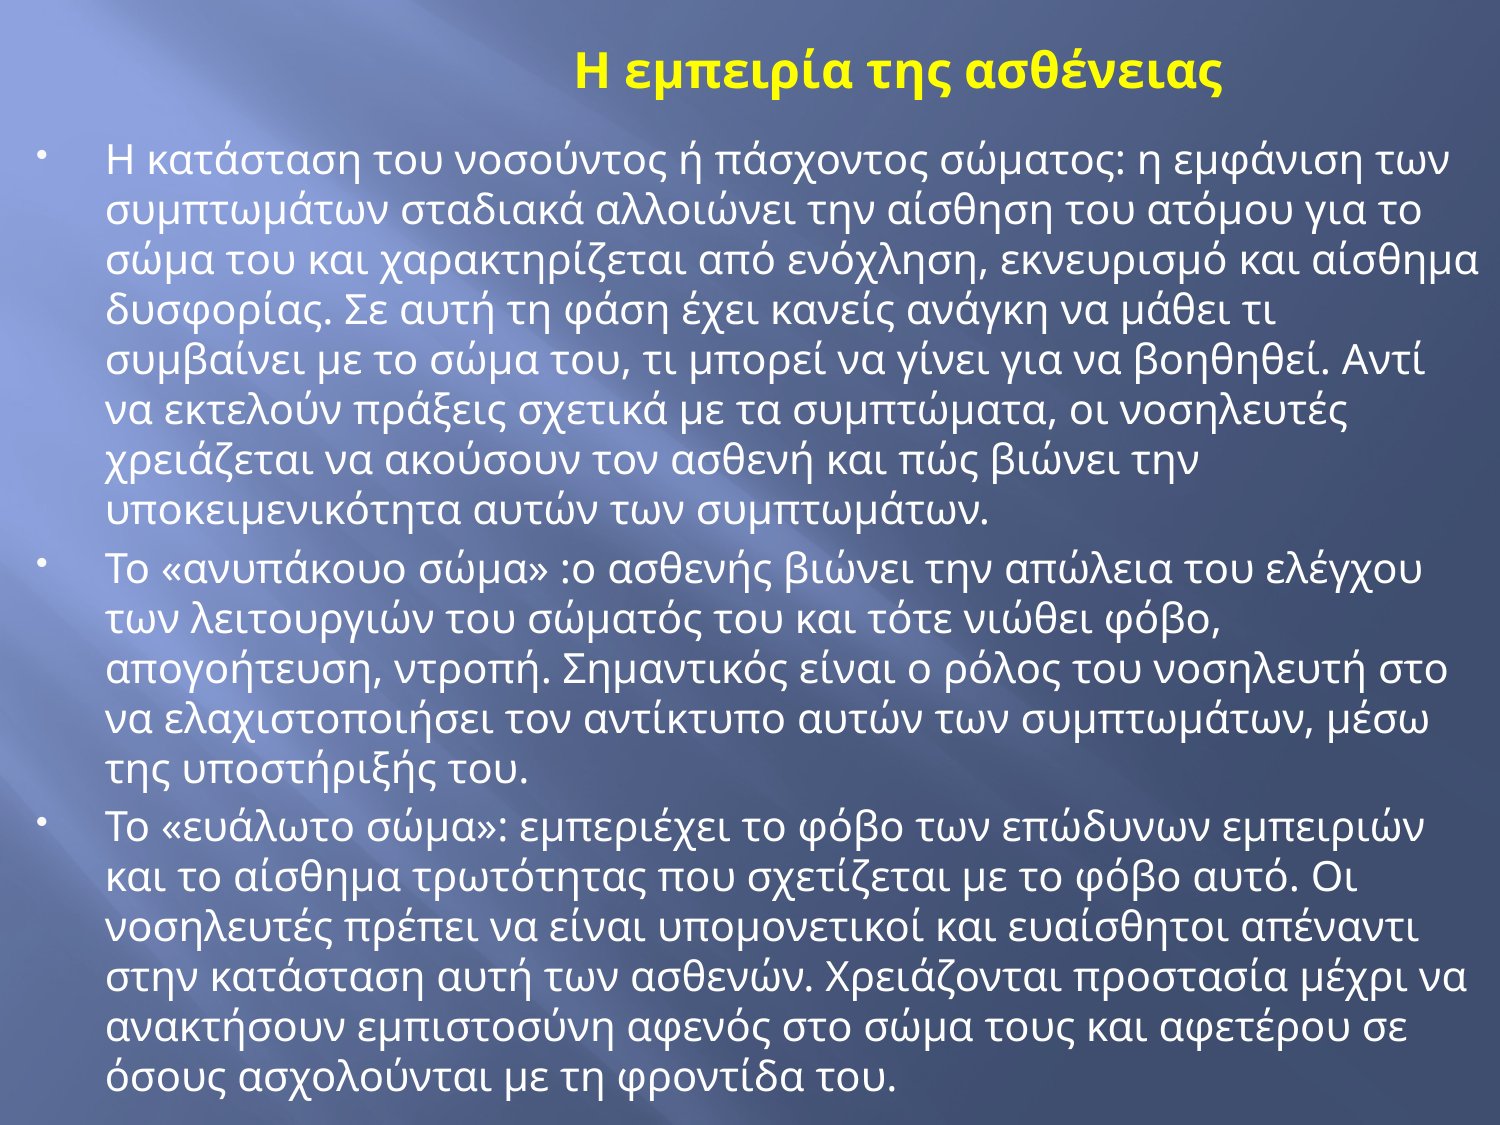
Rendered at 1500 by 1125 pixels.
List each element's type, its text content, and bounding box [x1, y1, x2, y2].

title Η εμπειρία της ασθένειας [383, 0, 1413, 125]
list Η κατάσταση του νοσούντος ή πάσχοντος σώματος: η εμφάνιση των συμπτωμάτων σταδιακά αλλοιώνει την αίσθηση του ατόμου για το σώμα του και χαρακτηρίζεται από ενόχληση, εκνευρισμό και αίσθημα δυσφορίας. Σε αυτή τη φάση έχει κανείς ανάγκη να μάθει τι συμβαίνει με το σώμα του, τι μπορεί να γίνει για να βοηθηθεί. Αντί να εκτελούν πράξεις σχετικά με τα συμπτώματα, οι νοσηλευτές χρειάζεται να ακούσουν τον ασθενή και πώς βιώνει την υποκειμενικότητα αυτών των συμπτωμάτων. Το «ανυπάκουο σώμα» :ο ασθενής βιώνει την απώλεια του ελέγχου των λειτουργιών του σώματός του και τότε νιώθει φόβο, απογοήτευση, ντροπή. Σημαντικός είναι ο ρόλος του νοσηλευτή στο να ελαχιστοποιήσει τον αντίκτυπο αυτών των συμπτωμάτων, μέσω της υποστήριξής του. Το «ευάλωτο σώμα»: εμπεριέχει το φόβο των επώδυνων εμπειριών και το αίσθημα τρωτότητας που σχετίζεται με το φόβο αυτό. Οι νοσηλευτές πρέπει να είναι υπομονετικοί και ευαίσθητοι απέναντι στην κατάσταση αυτή των ασθενών. Χρειάζονται προστασία μέχρι να ανακτήσουν εμπιστοσύνη αφενός στο σώμα τους και αφετέρου σε όσους ασχολούνται με τη φροντίδα του. [0, 125, 1500, 1125]
